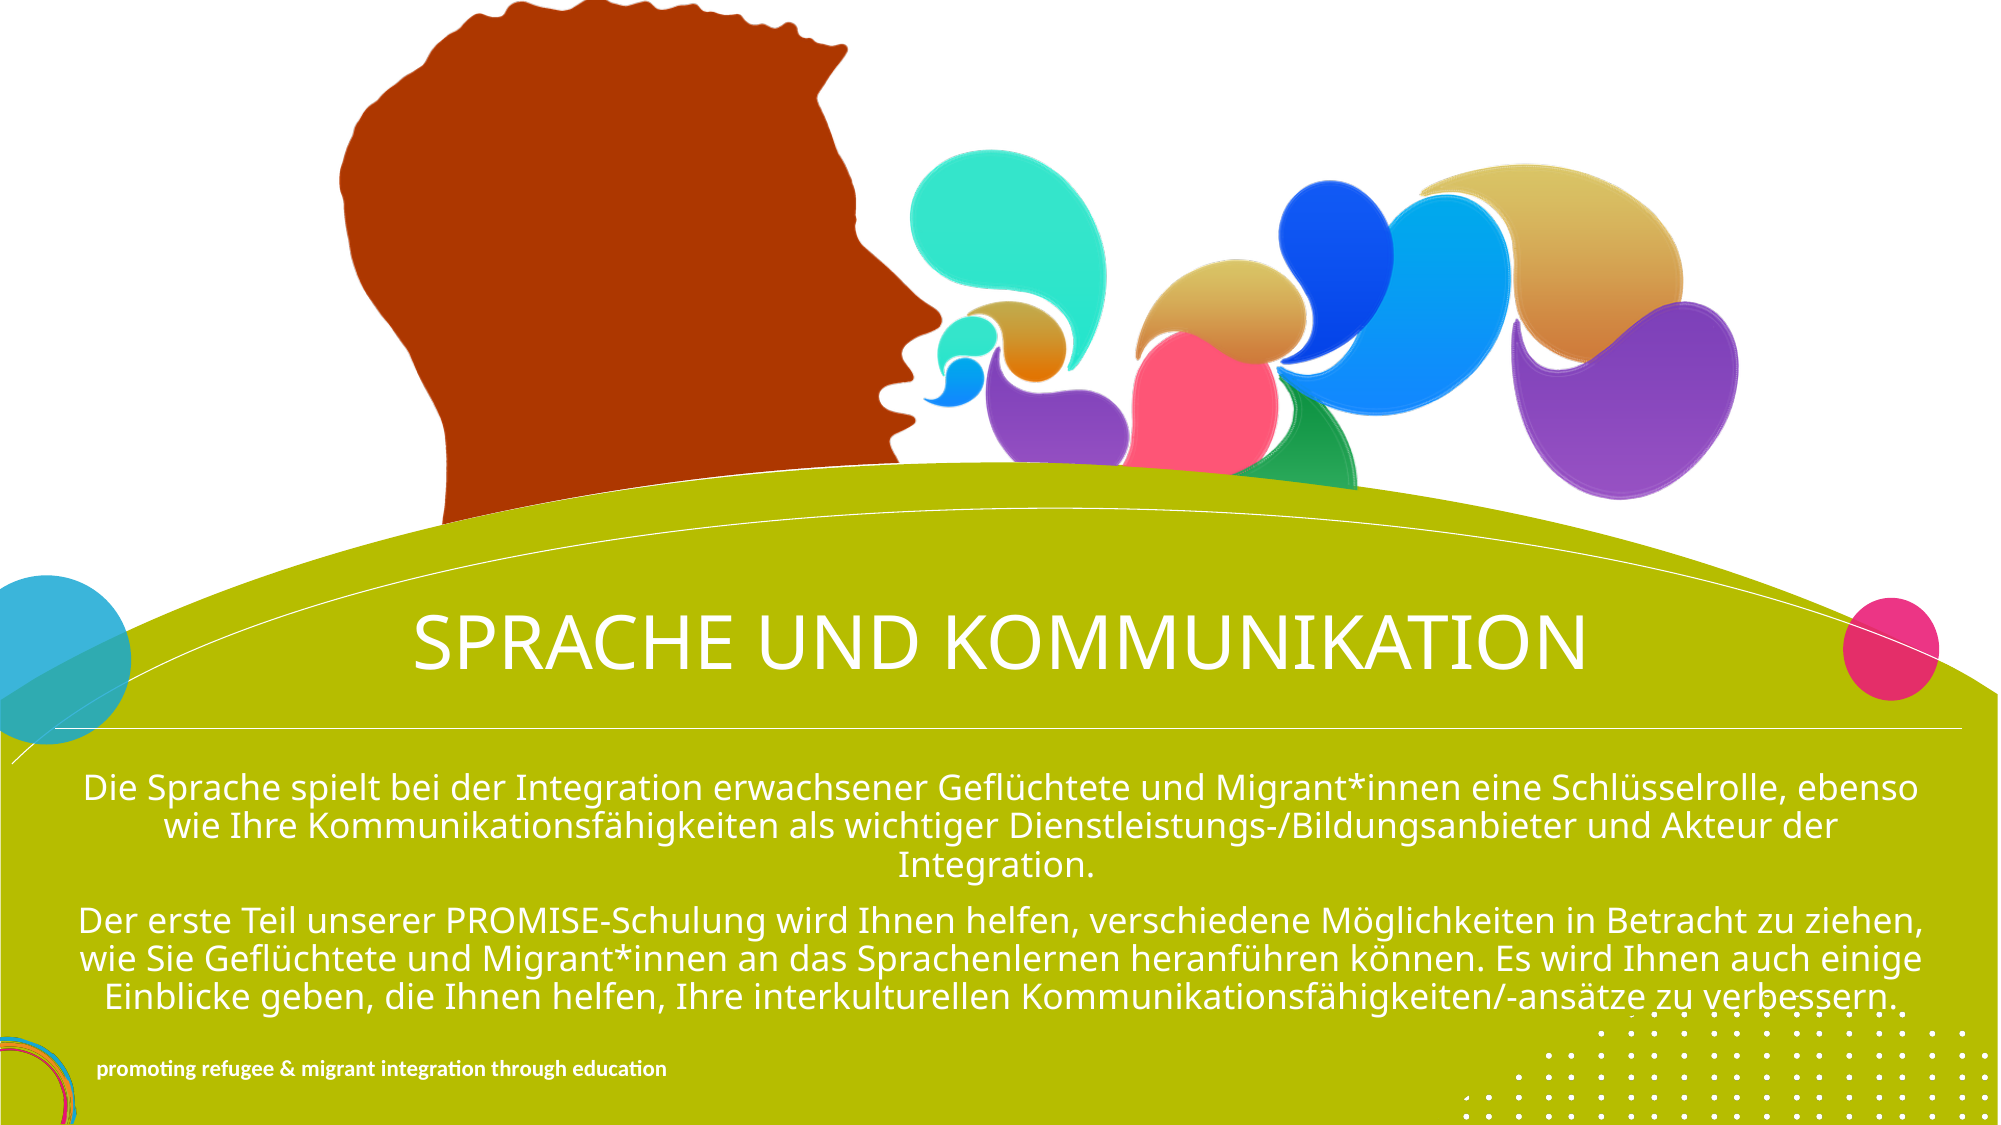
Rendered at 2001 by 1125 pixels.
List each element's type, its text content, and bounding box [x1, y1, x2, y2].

picture [0, 1033, 80, 1125]
picture [1, 0, 1998, 711]
list Die Sprache spielt bei der Integration erwachsener Geflüchtete und Migrant*innen eine Schlüsselrolle, ebenso wie Ihre Kommunikationsfähigkeiten als wichtiger Dienstleistungs-/Bildungsanbieter und Akteur der Integration. Der erste Teil unserer PROMISE-Schulung wird Ihnen helfen, verschiedene Möglichkeiten in Betracht zu ziehen, wie Sie Geflüchtete und Migrant*innen an das Sprachenlernen heranführen können. Es wird Ihnen auch einige Einblicke geben, die Ihnen helfen, Ihre interkulturellen Kommunikationsfähigkeiten/-ansätze zu verbessern. [54, 756, 1949, 1031]
picture [1247, 995, 1989, 1123]
